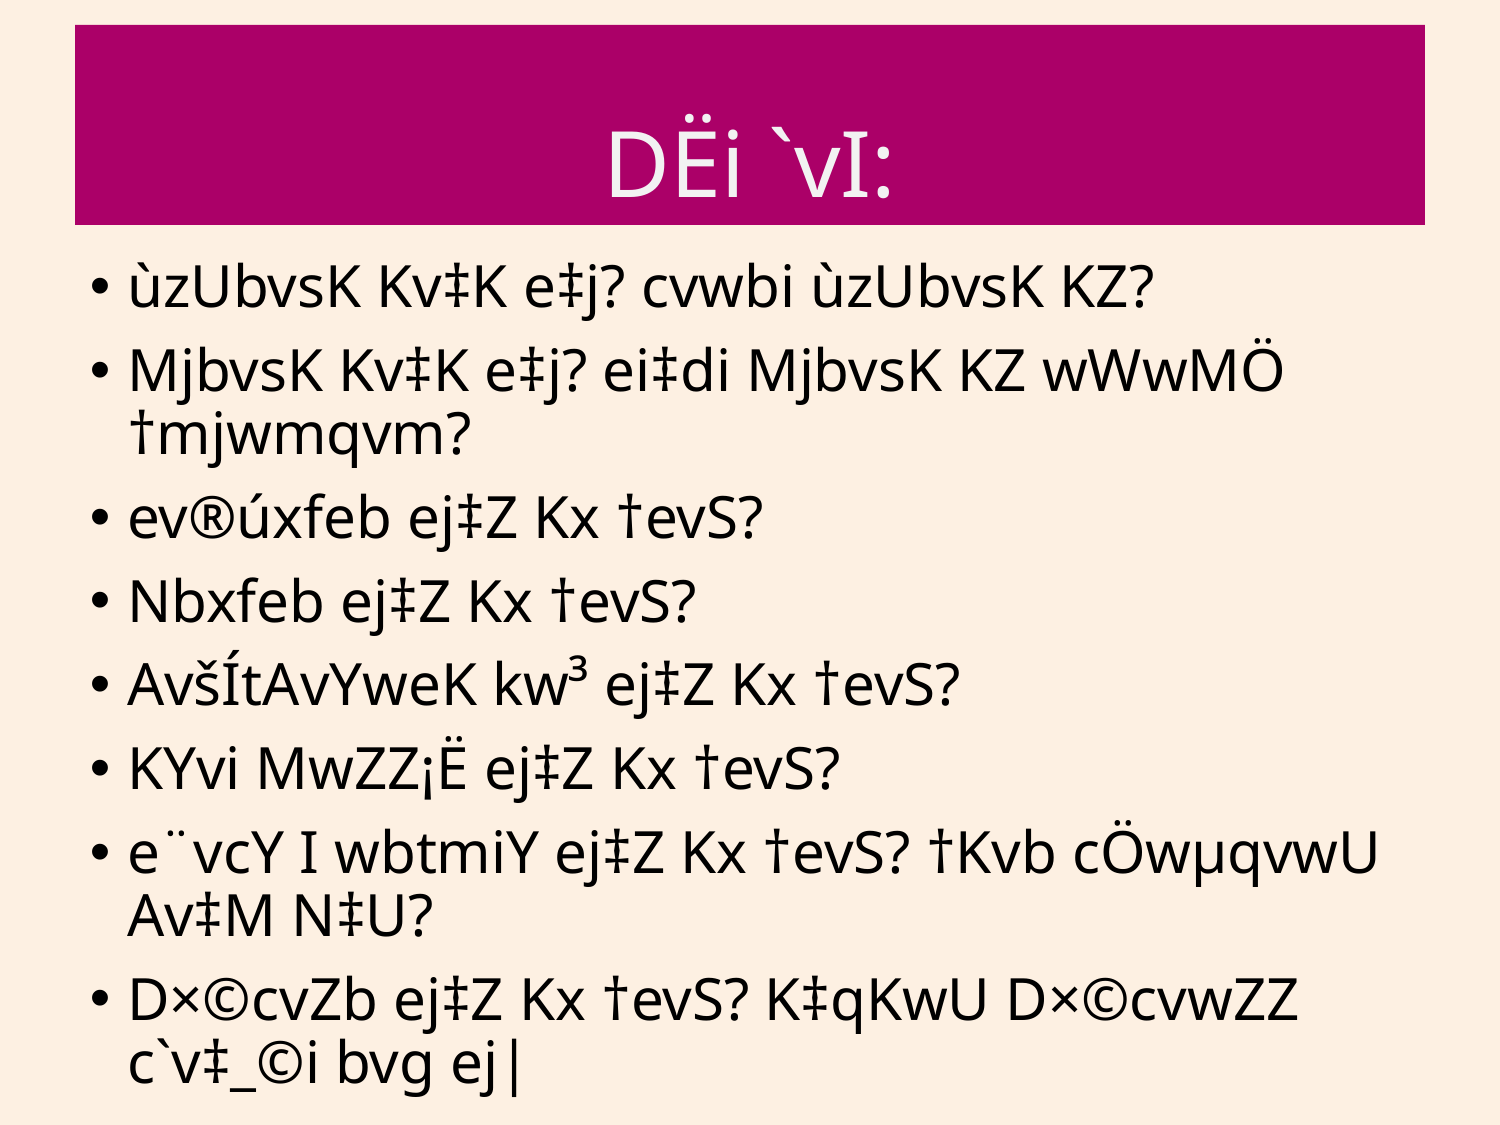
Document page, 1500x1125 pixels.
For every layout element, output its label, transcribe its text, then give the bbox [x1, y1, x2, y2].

title DËi `vI: [75, 24, 1425, 225]
list ùzUbvsK Kv‡K e‡j? cvwbi ùzUbvsK KZ? MjbvsK Kv‡K e‡j? ei‡di MjbvsK KZ wWwMÖ †mjwmqvm? ev®úxfeb ej‡Z Kx †evS? Nbxfeb ej‡Z Kx †evS? AvšÍtAvYweK kw³ ej‡Z Kx †evS? KYvi MwZZ¡Ë ej‡Z Kx †evS? e¨vcY I wbtmiY ej‡Z Kx †evS? †Kvb cÖwµqvwU Av‡M N‡U? D×©cvZb ej‡Z Kx †evS? K‡qKwU D×©cvwZZ c`v‡_©i bvg ej| [75, 249, 1425, 1000]
